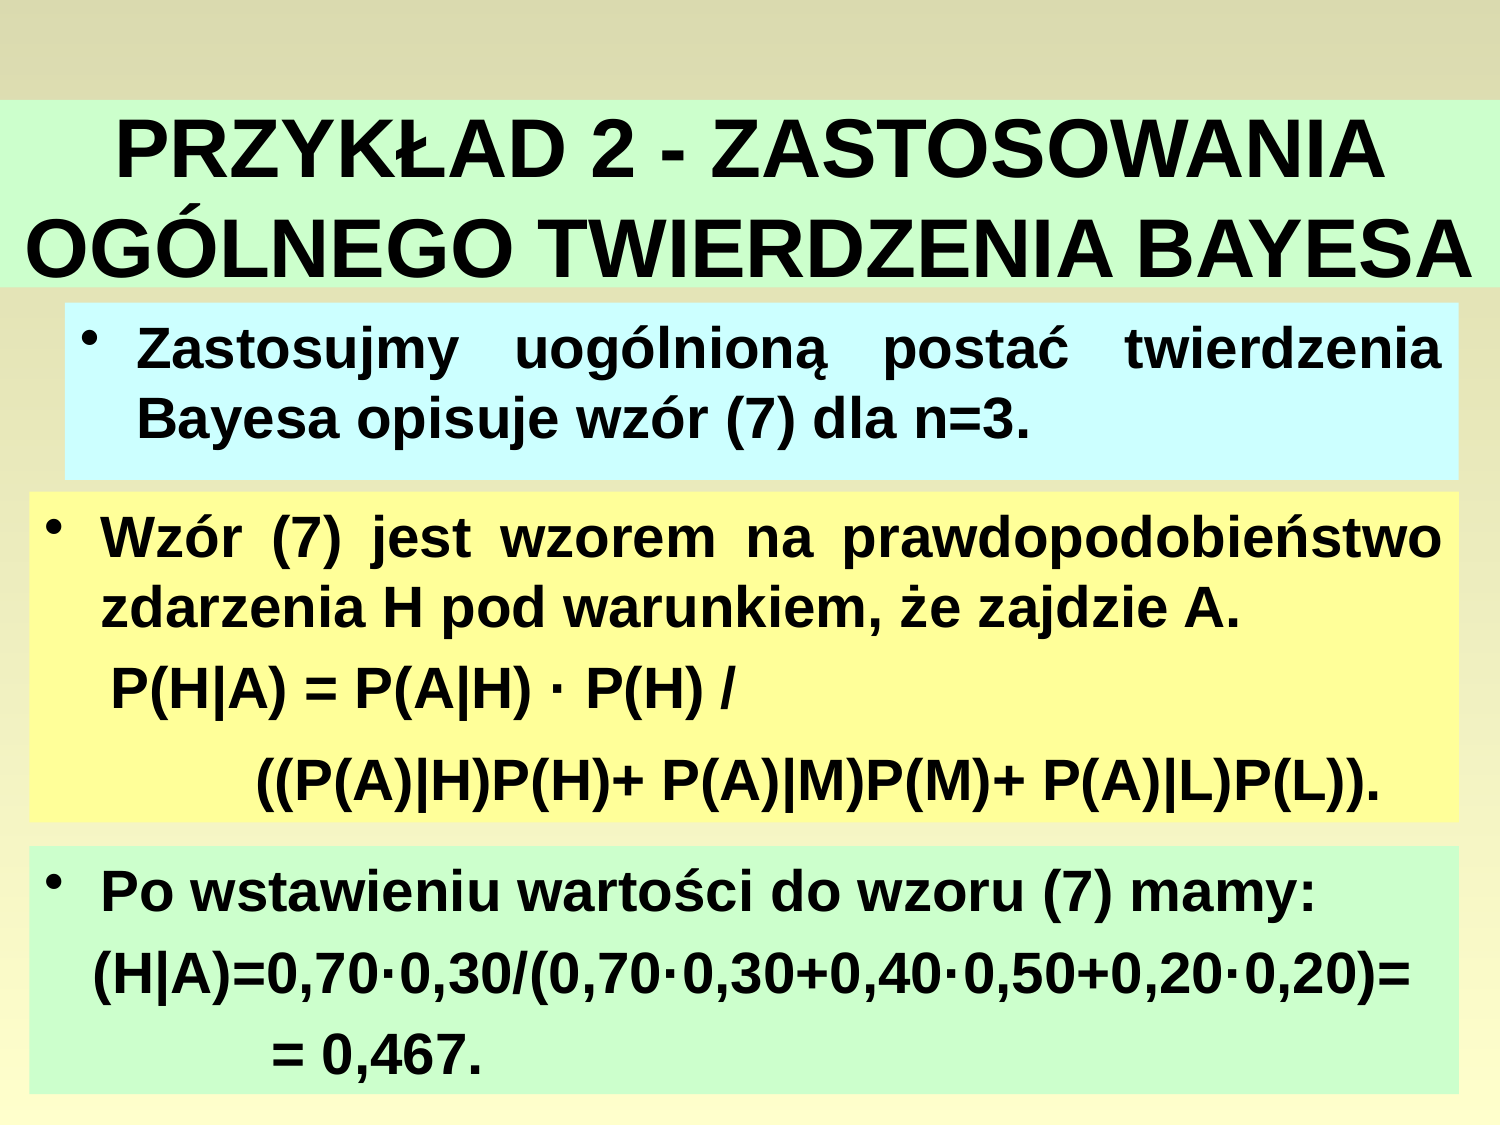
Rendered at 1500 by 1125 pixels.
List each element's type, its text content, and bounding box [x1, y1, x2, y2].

text_box Wzór (7) jest wzorem na prawdopodobieństwo zdarzenia H pod warunkiem, że zajdzie A. P(H|A) = P(A|H) · P(H) / ((P(A)|H)P(H)+ P(A)|M)P(M)+ P(A)|L)P(L)). [29, 491, 1459, 823]
title PRZYKŁAD 2 - ZASTOSOWANIA OGÓLNEGO TWIERDZENIA BAYESA [0, 99, 1500, 288]
list Zastosujmy uogólnioną postać twierdzenia Bayesa opisuje wzór (7) dla n=3. [64, 302, 1459, 481]
text_box Po wstawieniu wartości do wzoru (7) mamy: (H|A)=0,70·0,30/(0,70·0,30+0,40·0,50+0,20·0,20)= = 0,467. [29, 846, 1459, 1095]
slide_number 162 [1074, 1095, 1388, 1101]
